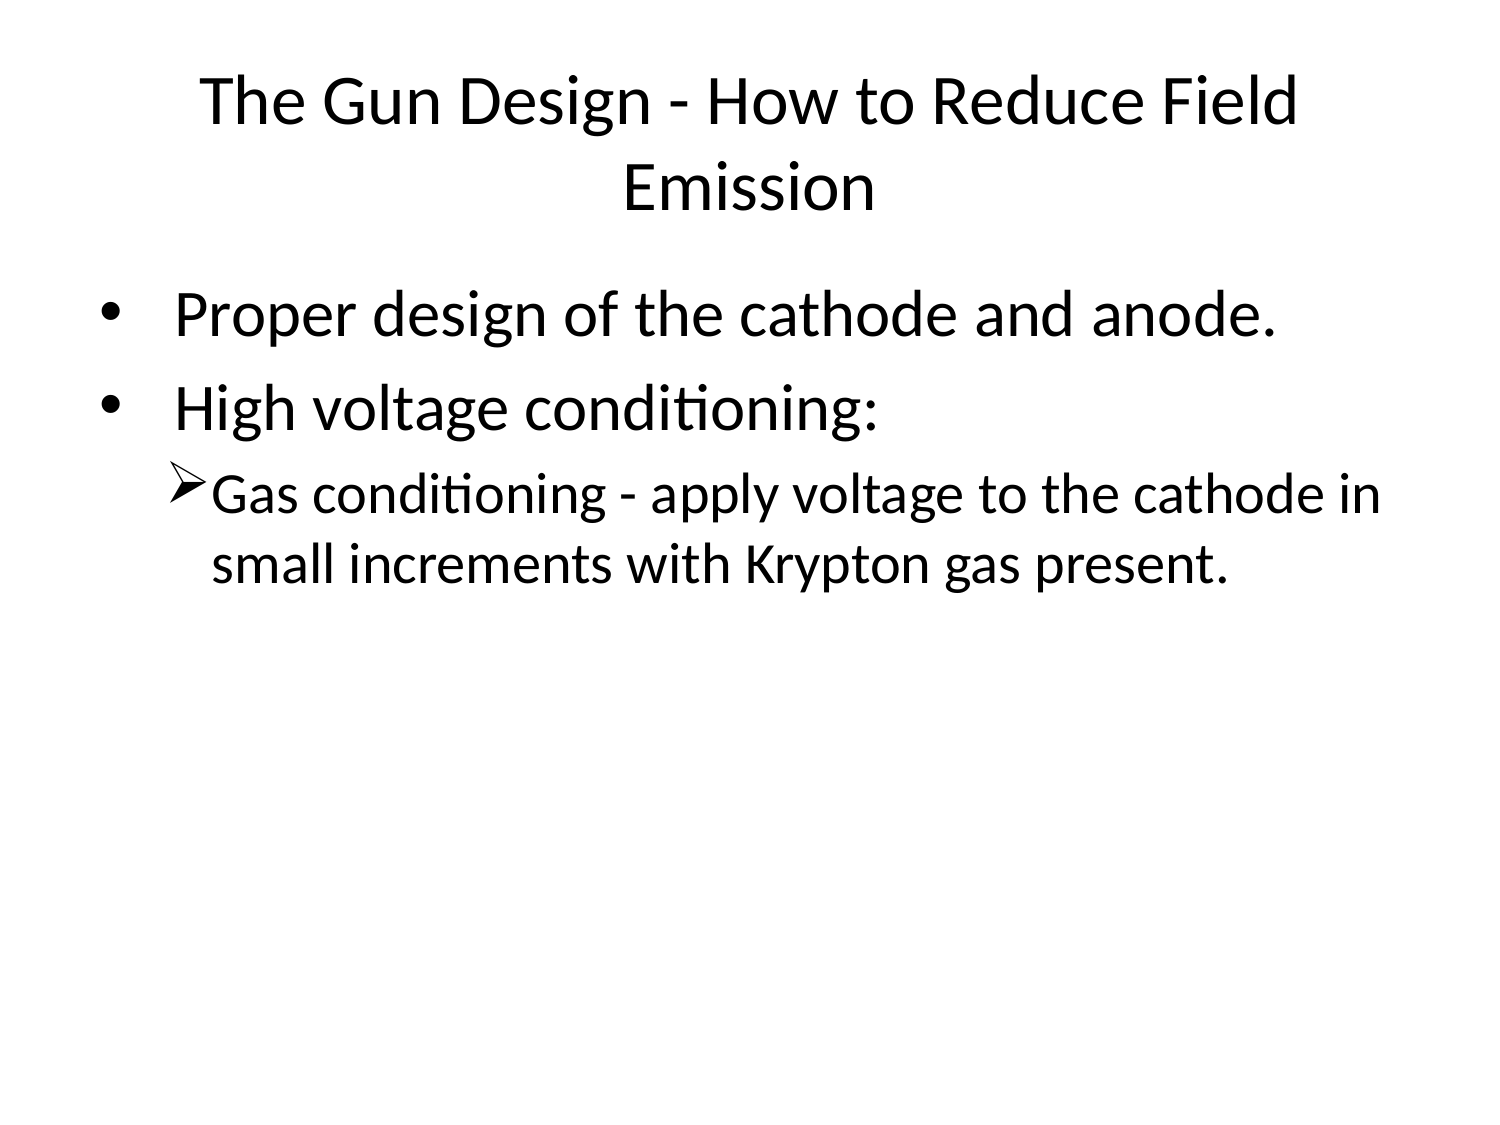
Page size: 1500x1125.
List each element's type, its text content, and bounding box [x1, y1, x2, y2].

title The Gun Design - How to Reduce Field Emission [75, 45, 1425, 233]
list Proper design of the cathode and anode. High voltage conditioning: Gas conditioning - apply voltage to the cathode in small increments with Krypton gas present. [75, 262, 1425, 1005]
